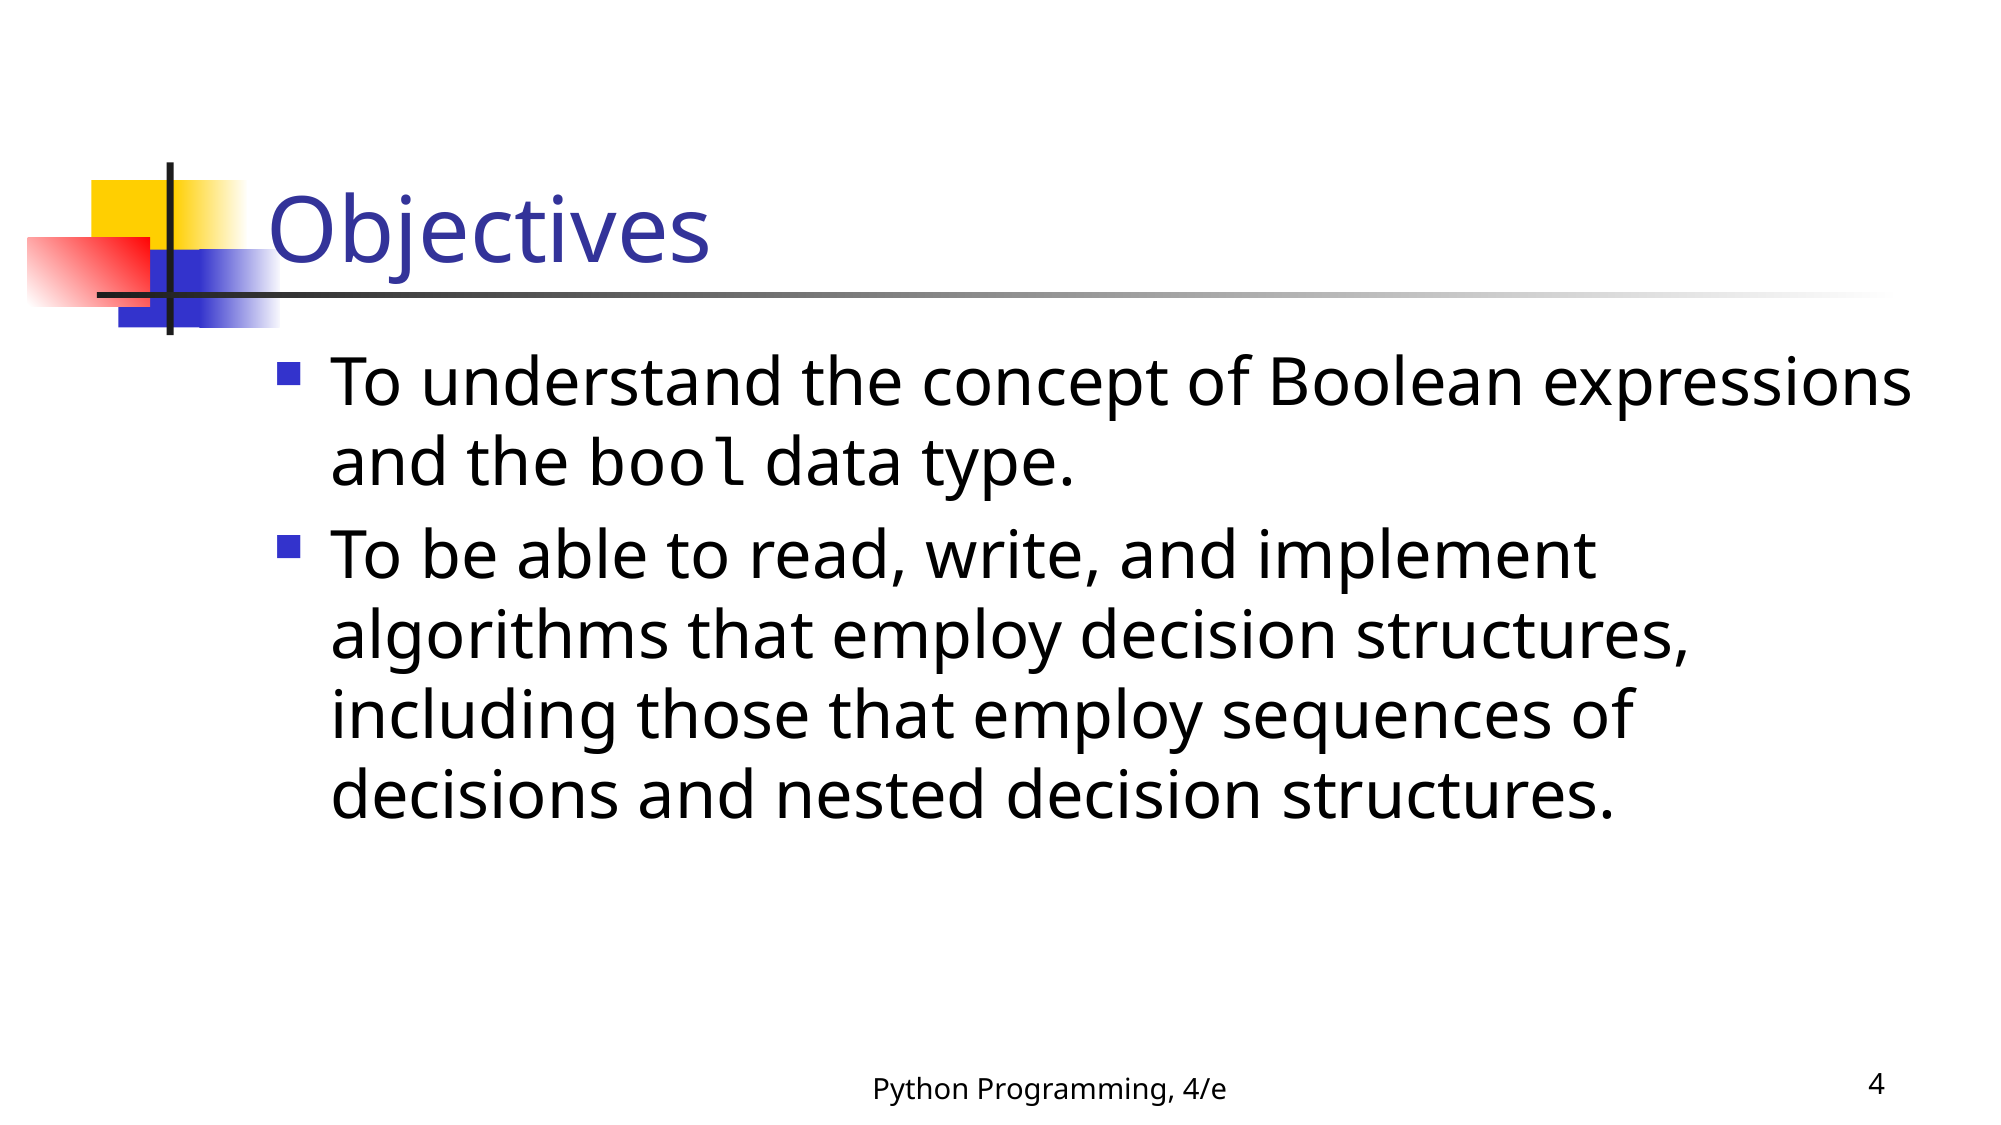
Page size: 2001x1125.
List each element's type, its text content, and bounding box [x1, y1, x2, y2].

slide_number 4 [1483, 1037, 1901, 1113]
list To understand the concept of Boolean expressions and the bool data type. To be able to read, write, and implement algorithms that employ decision structures, including those that employ sequences of decisions and nested decision structures. [258, 331, 1959, 1006]
title Objectives [251, 101, 1957, 289]
footer Python Programming, 4/e [733, 1037, 1367, 1113]
